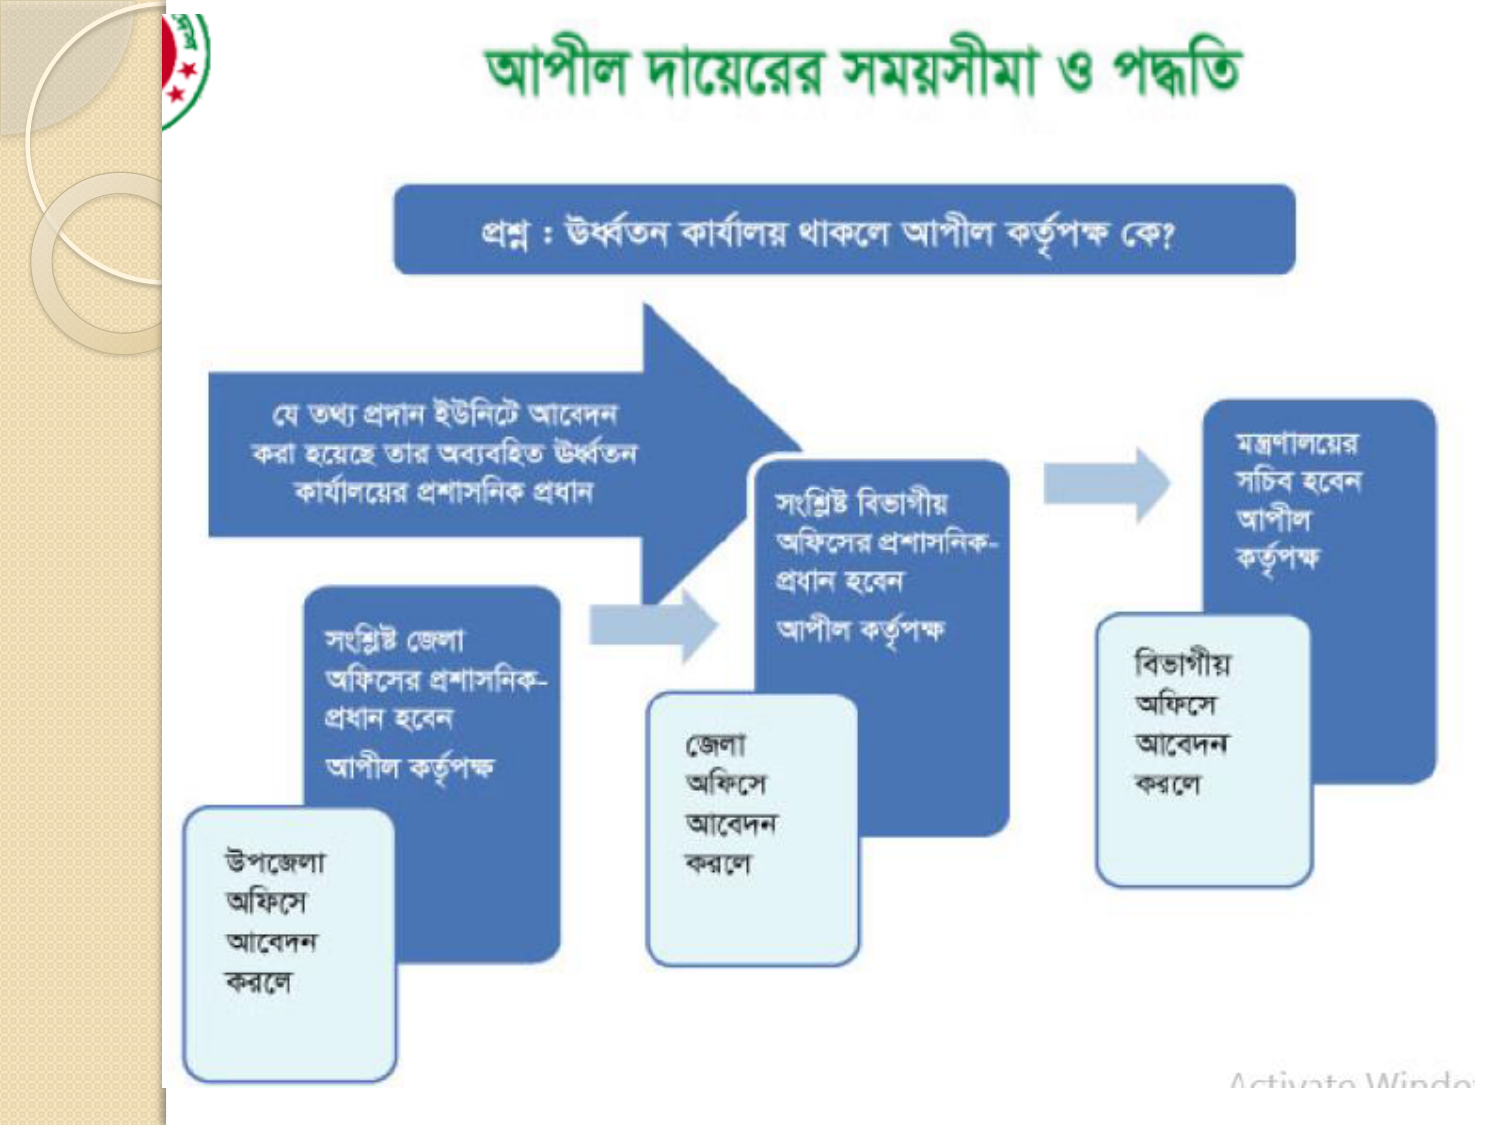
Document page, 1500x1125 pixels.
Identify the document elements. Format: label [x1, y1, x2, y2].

picture [162, 14, 1476, 1088]
